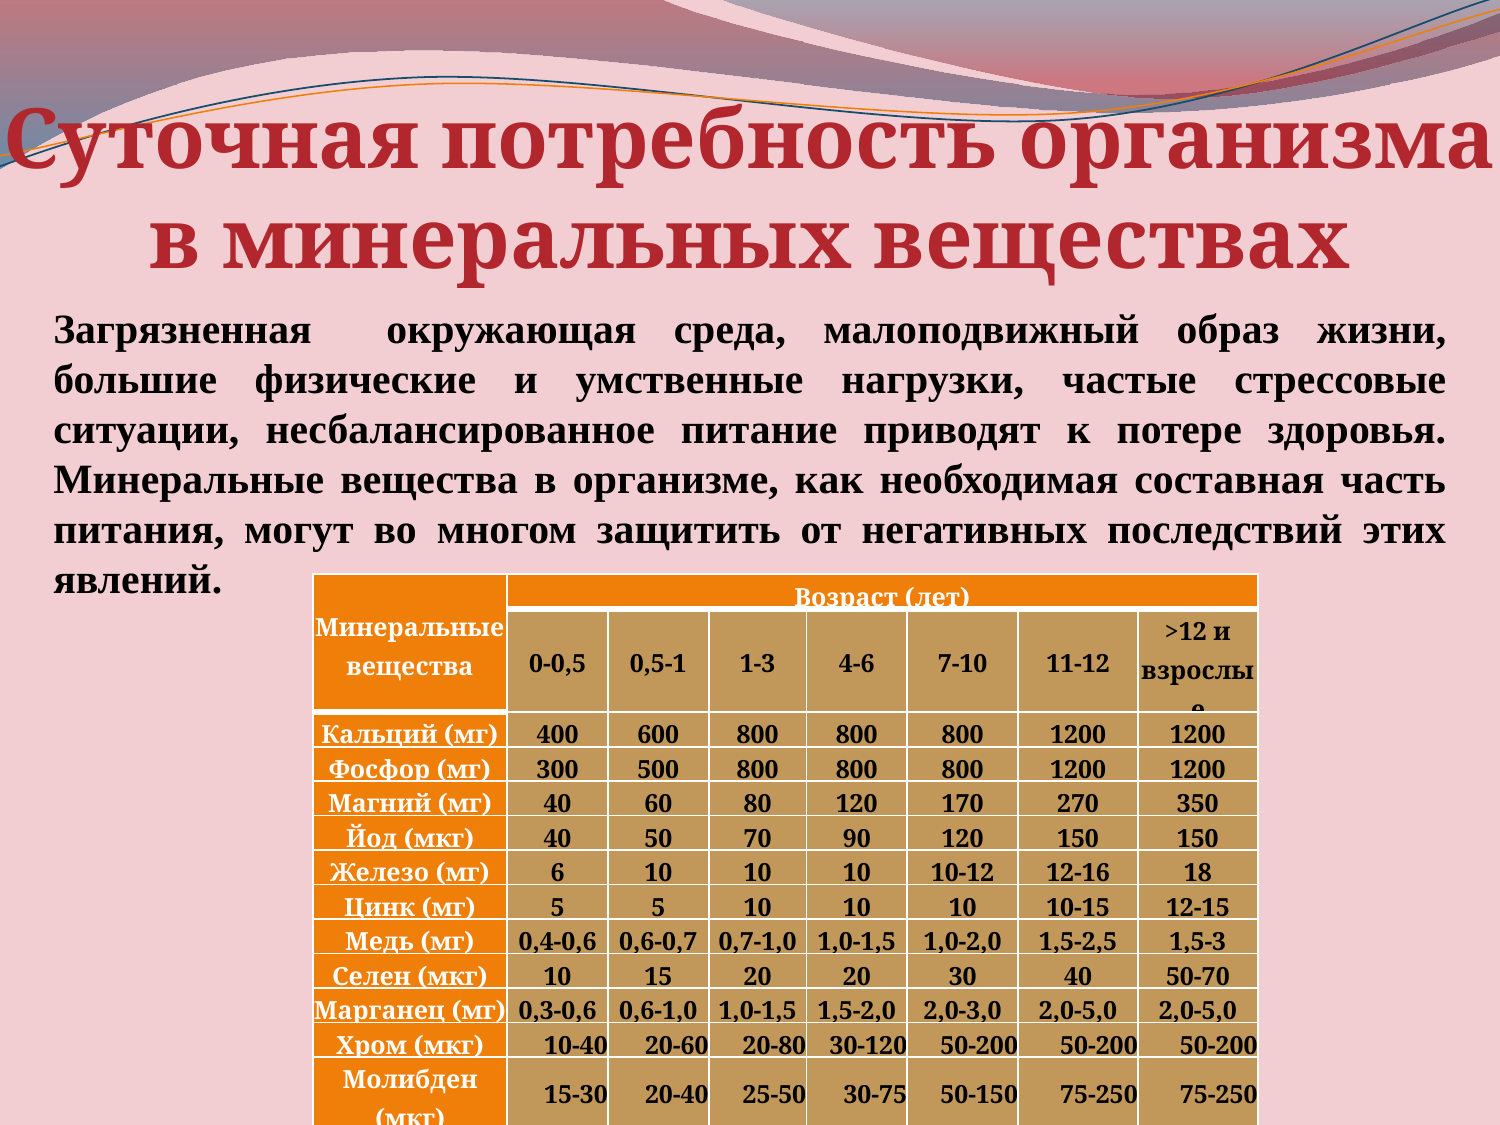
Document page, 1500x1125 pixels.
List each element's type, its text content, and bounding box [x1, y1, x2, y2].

table_cell 150 [1019, 816, 1137, 849]
table_cell Железо (мг) [314, 851, 506, 884]
table_cell 10 [908, 885, 1017, 918]
table_cell 1,0-1,5 [710, 989, 806, 1022]
table_cell 120 [807, 782, 906, 815]
table_cell 1,5-3 [1139, 920, 1257, 953]
table_cell 350 [1139, 782, 1257, 815]
table_cell 170 [908, 782, 1017, 815]
table_cell 1,5-2,5 [1019, 920, 1137, 953]
table_cell 5 [508, 885, 607, 918]
table_cell 1,0-2,0 [908, 920, 1017, 953]
table_cell 50-70 [1139, 954, 1257, 987]
text_box Загрязненная окружающая среда, малоподвижный образ жизни, большие физические и умственные нагрузки, частые стрессовые ситуации, несбалансированное питание приводят к потере здоровья. Минеральные вещества в организме, как необходимая составная часть питания, могут во многом защитить от негативных последствий этих явлений. [38, 294, 1462, 610]
table_cell 12-15 [1139, 885, 1257, 918]
table_cell 20-60 [609, 1023, 708, 1056]
table_cell 2,0-5,0 [1019, 989, 1137, 1022]
table_cell 400 [508, 713, 607, 746]
table_cell 60 [609, 782, 708, 815]
table_cell 800 [710, 748, 806, 780]
table_cell 20-80 [710, 1023, 806, 1056]
table_cell 1-3 [710, 612, 806, 711]
table_cell 1,0-1,5 [807, 920, 906, 953]
table_cell 50-200 [1019, 1023, 1137, 1056]
table_cell 20 [710, 954, 806, 987]
table_cell 1200 [1139, 713, 1257, 746]
table_cell 40 [1019, 954, 1137, 987]
table_cell 12-16 [1019, 851, 1137, 884]
table_cell 10 [807, 851, 906, 884]
table_cell 10 [508, 954, 607, 987]
table_cell 75-250 [1139, 1058, 1257, 1125]
table_cell 15-30 [508, 1058, 607, 1125]
table_cell 30 [908, 954, 1017, 987]
table_cell 25-50 [710, 1058, 806, 1125]
table_cell 0,6-1,0 [609, 989, 708, 1022]
table_cell Медь (мг) [314, 920, 506, 953]
table_cell 40 [508, 816, 607, 849]
table_cell 90 [807, 816, 906, 849]
table_cell 600 [609, 713, 708, 746]
table_cell 50-150 [908, 1058, 1017, 1125]
table_cell 150 [1139, 816, 1257, 849]
table_cell Селен (мкг) [314, 954, 506, 987]
table_cell Молибден (мкг) [314, 1058, 506, 1125]
table_header Минеральные вещества [314, 610, 506, 709]
table_cell 1,5-2,0 [807, 989, 906, 1022]
table_cell 4-6 [807, 612, 906, 711]
table_cell 7-10 [908, 612, 1017, 711]
table_cell 5 [609, 885, 708, 918]
table_cell Магний (мг) [314, 782, 506, 815]
table_cell >12 и взрослые [1139, 612, 1257, 711]
table_cell 800 [710, 713, 806, 746]
table_cell 1200 [1139, 748, 1257, 780]
table_cell 6 [508, 851, 607, 884]
table_cell 0,3-0,6 [508, 989, 607, 1022]
table_cell Цинк (мг) [314, 885, 506, 918]
table_cell 30-120 [807, 1023, 906, 1056]
table_cell 50 [609, 816, 708, 849]
table_cell Марганец (мг) [314, 989, 506, 1022]
table_cell Хром (мкг) [314, 1023, 506, 1056]
table_cell Фосфор (мг) [314, 748, 506, 780]
table_cell 0,7-1,0 [710, 920, 806, 953]
table_cell Йод (мкг) [314, 816, 506, 849]
table_cell 800 [908, 748, 1017, 780]
table_cell 20 [807, 954, 906, 987]
table_cell 10 [710, 851, 806, 884]
table_cell 10-40 [508, 1023, 607, 1056]
table_cell 10 [609, 851, 708, 884]
table_cell 0,4-0,6 [508, 920, 607, 953]
table_cell 120 [908, 816, 1017, 849]
table_cell 10 [710, 885, 806, 918]
table_cell 270 [1019, 782, 1137, 815]
table_cell 10-15 [1019, 885, 1137, 918]
table_cell 70 [710, 816, 806, 849]
table_cell 1200 [1019, 748, 1137, 780]
table_cell 800 [807, 713, 906, 746]
table_cell 300 [508, 748, 607, 780]
table_cell 1200 [1019, 713, 1137, 746]
table_cell 800 [908, 713, 1017, 746]
table_cell 2,0-5,0 [1139, 989, 1257, 1022]
table_cell 50-200 [908, 1023, 1017, 1056]
table_cell 0,5-1 [609, 612, 708, 711]
table_cell 50-200 [1139, 1023, 1257, 1056]
table_cell 11-12 [1019, 612, 1137, 711]
table_cell 2,0-3,0 [908, 989, 1017, 1022]
table_cell 500 [609, 748, 708, 780]
table_cell Кальций (мг) [314, 715, 506, 746]
table_cell 0,6-0,7 [609, 920, 708, 953]
table_cell 10 [807, 885, 906, 918]
table_cell 0-0,5 [508, 612, 607, 711]
table_cell 30-75 [807, 1058, 906, 1125]
table_cell 10-12 [908, 851, 1017, 884]
text_box Суточная потребность организма в минеральных веществах [0, 78, 1500, 294]
table_cell 800 [807, 748, 906, 780]
table_cell 18 [1139, 851, 1257, 884]
table_cell 75-250 [1019, 1058, 1137, 1125]
table_cell 20-40 [609, 1058, 708, 1125]
table_cell 40 [508, 782, 607, 815]
table_cell 80 [710, 782, 806, 815]
table_cell 15 [609, 954, 708, 987]
